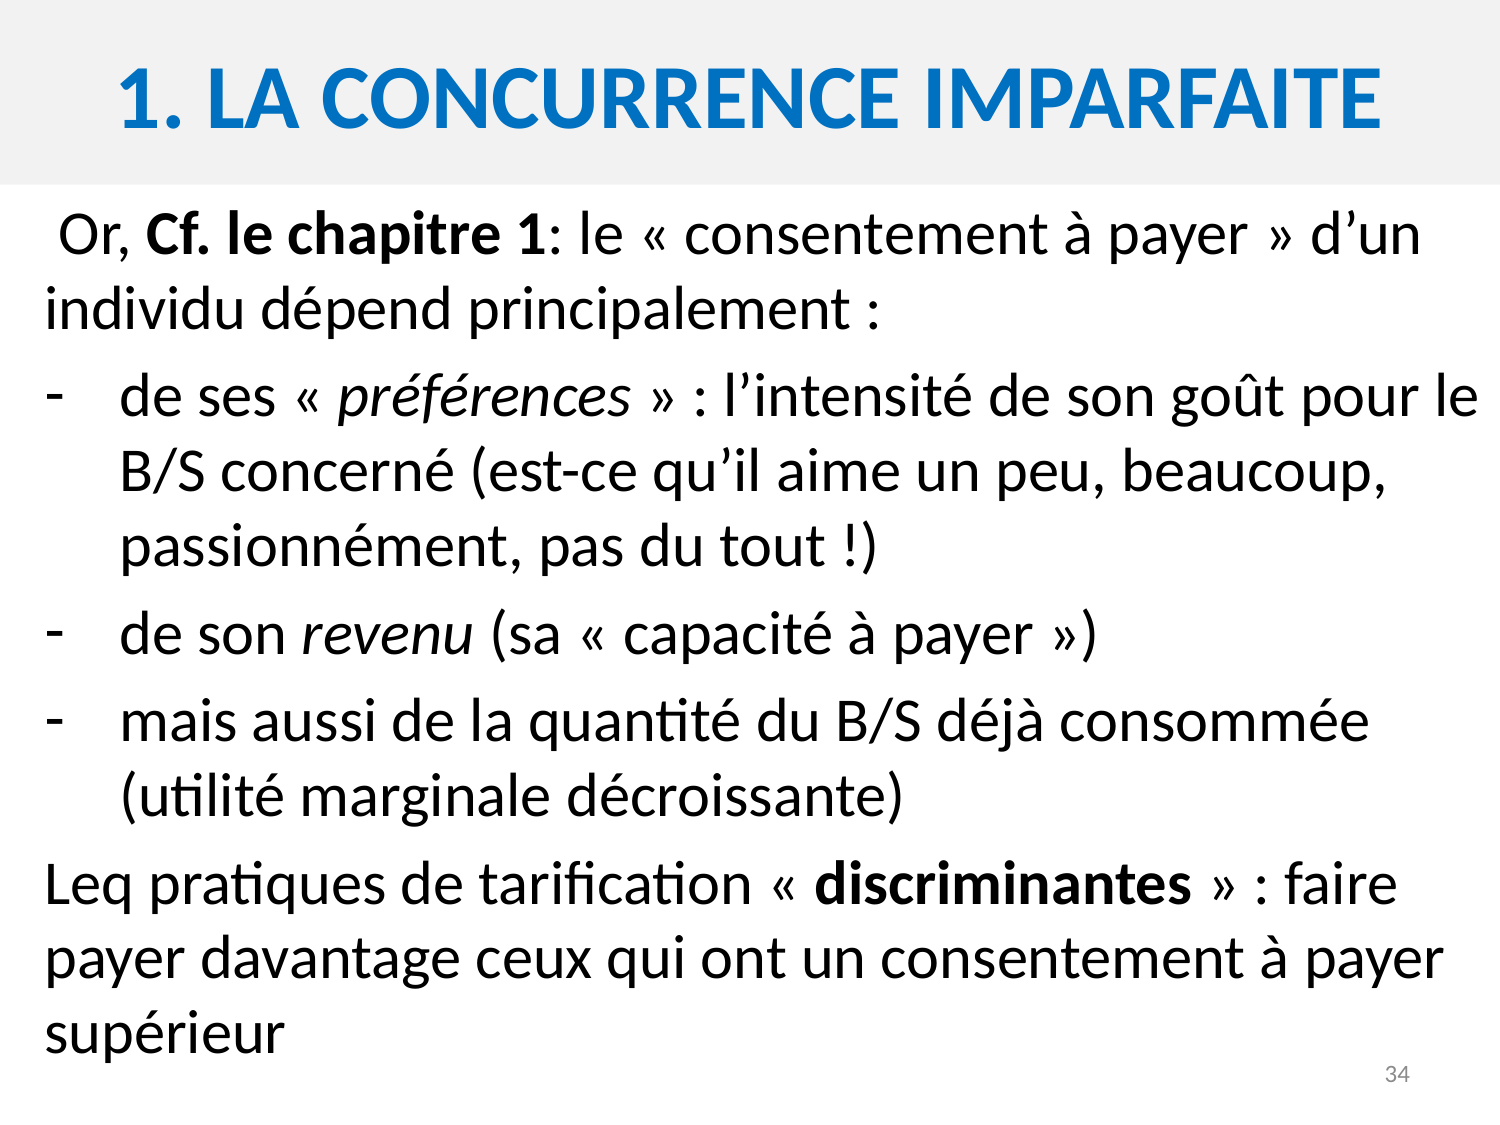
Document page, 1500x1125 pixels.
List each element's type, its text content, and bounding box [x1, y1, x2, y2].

text_box 1. La concurrence imparfaite [0, 0, 1500, 185]
slide_number 34 [1074, 1042, 1425, 1103]
subtitle Or, Cf. le chapitre 1: le « consentement à payer » d’un individu dépend principalement : de ses « préférences » : l’intensité de son goût pour le B/S concerné (est-ce qu’il aime un peu, beaucoup, passionnément, pas du tout !) de son revenu (sa « capacité à payer ») mais aussi de la quantité du B/S déjà consommée (utilité marginale décroissante) Leq pratiques de tarification « discriminantes » : faire payer davantage ceux qui ont un consentement à payer supérieur [29, 185, 1500, 1125]
